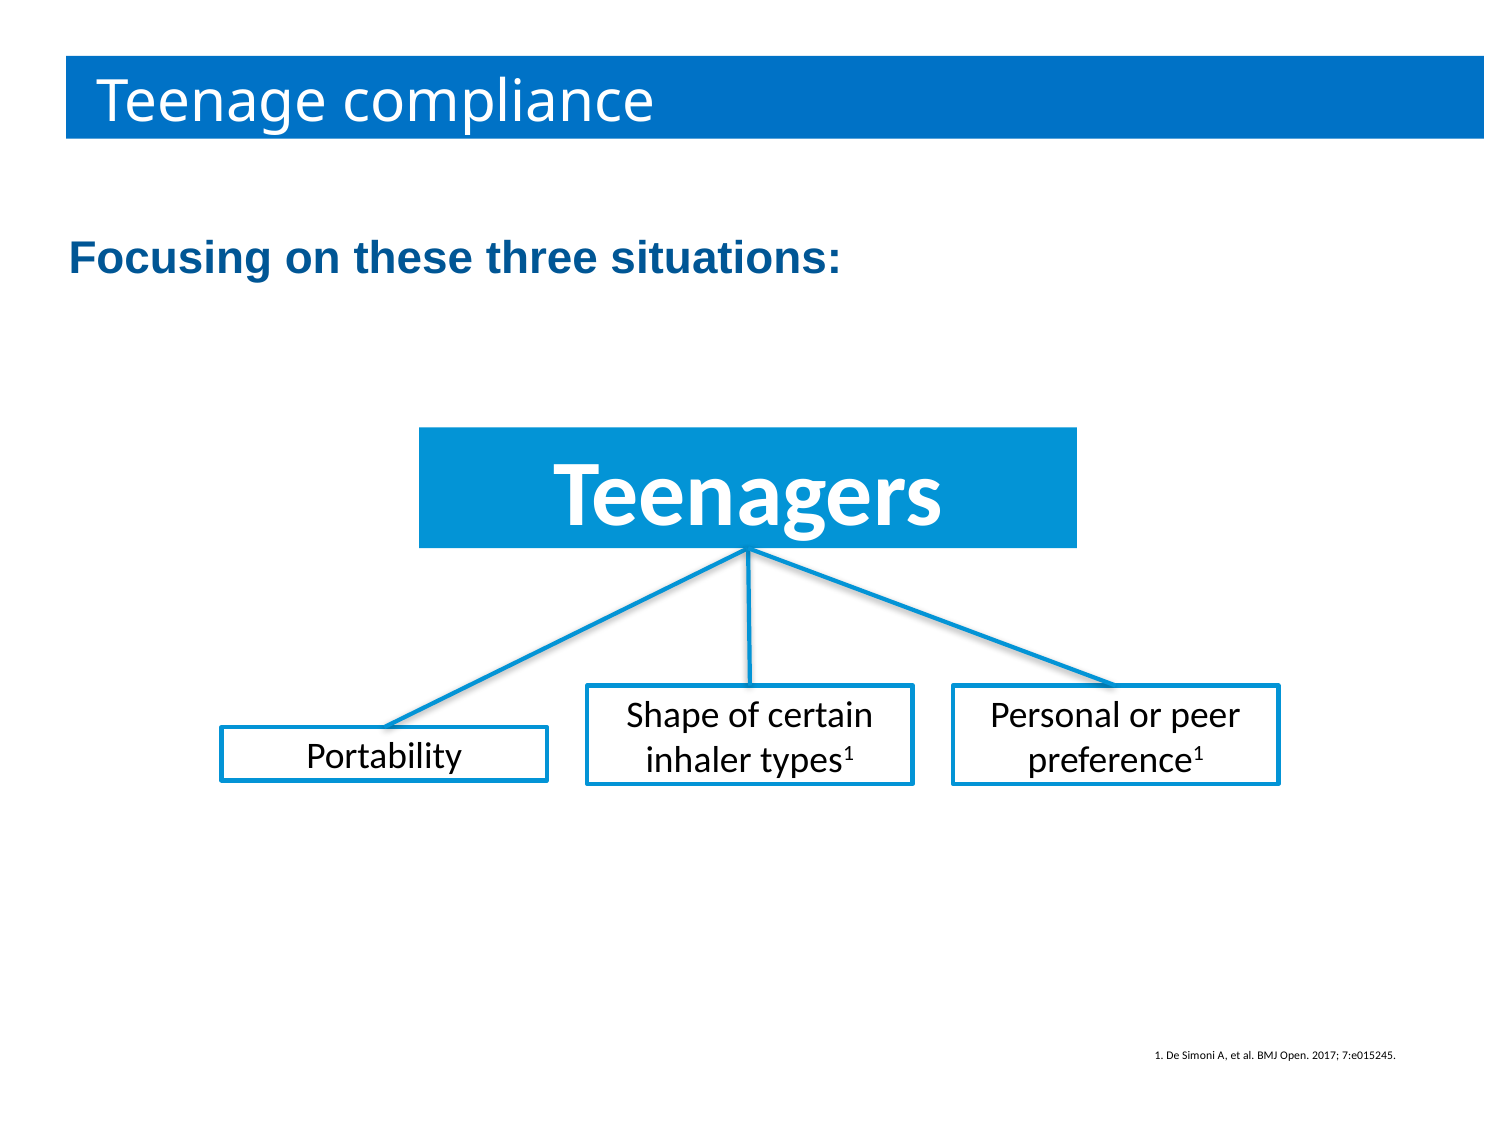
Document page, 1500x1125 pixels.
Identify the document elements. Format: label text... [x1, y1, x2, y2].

text_box Portability [219, 725, 549, 783]
text_box Teenagers [417, 425, 1079, 547]
text_box Teenage compliance [66, 55, 1484, 139]
text_box Shape of certain inhaler types1 [585, 694, 915, 786]
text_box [383, 548, 749, 728]
list Focusing on these three situations: [39, 227, 1458, 299]
text_box 1. De Simoni A, et al. BMJ Open. 2017; 7:e015245. [1139, 1040, 1439, 1078]
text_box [747, 548, 1116, 686]
text_box Personal or peer preference1 [951, 683, 1281, 786]
